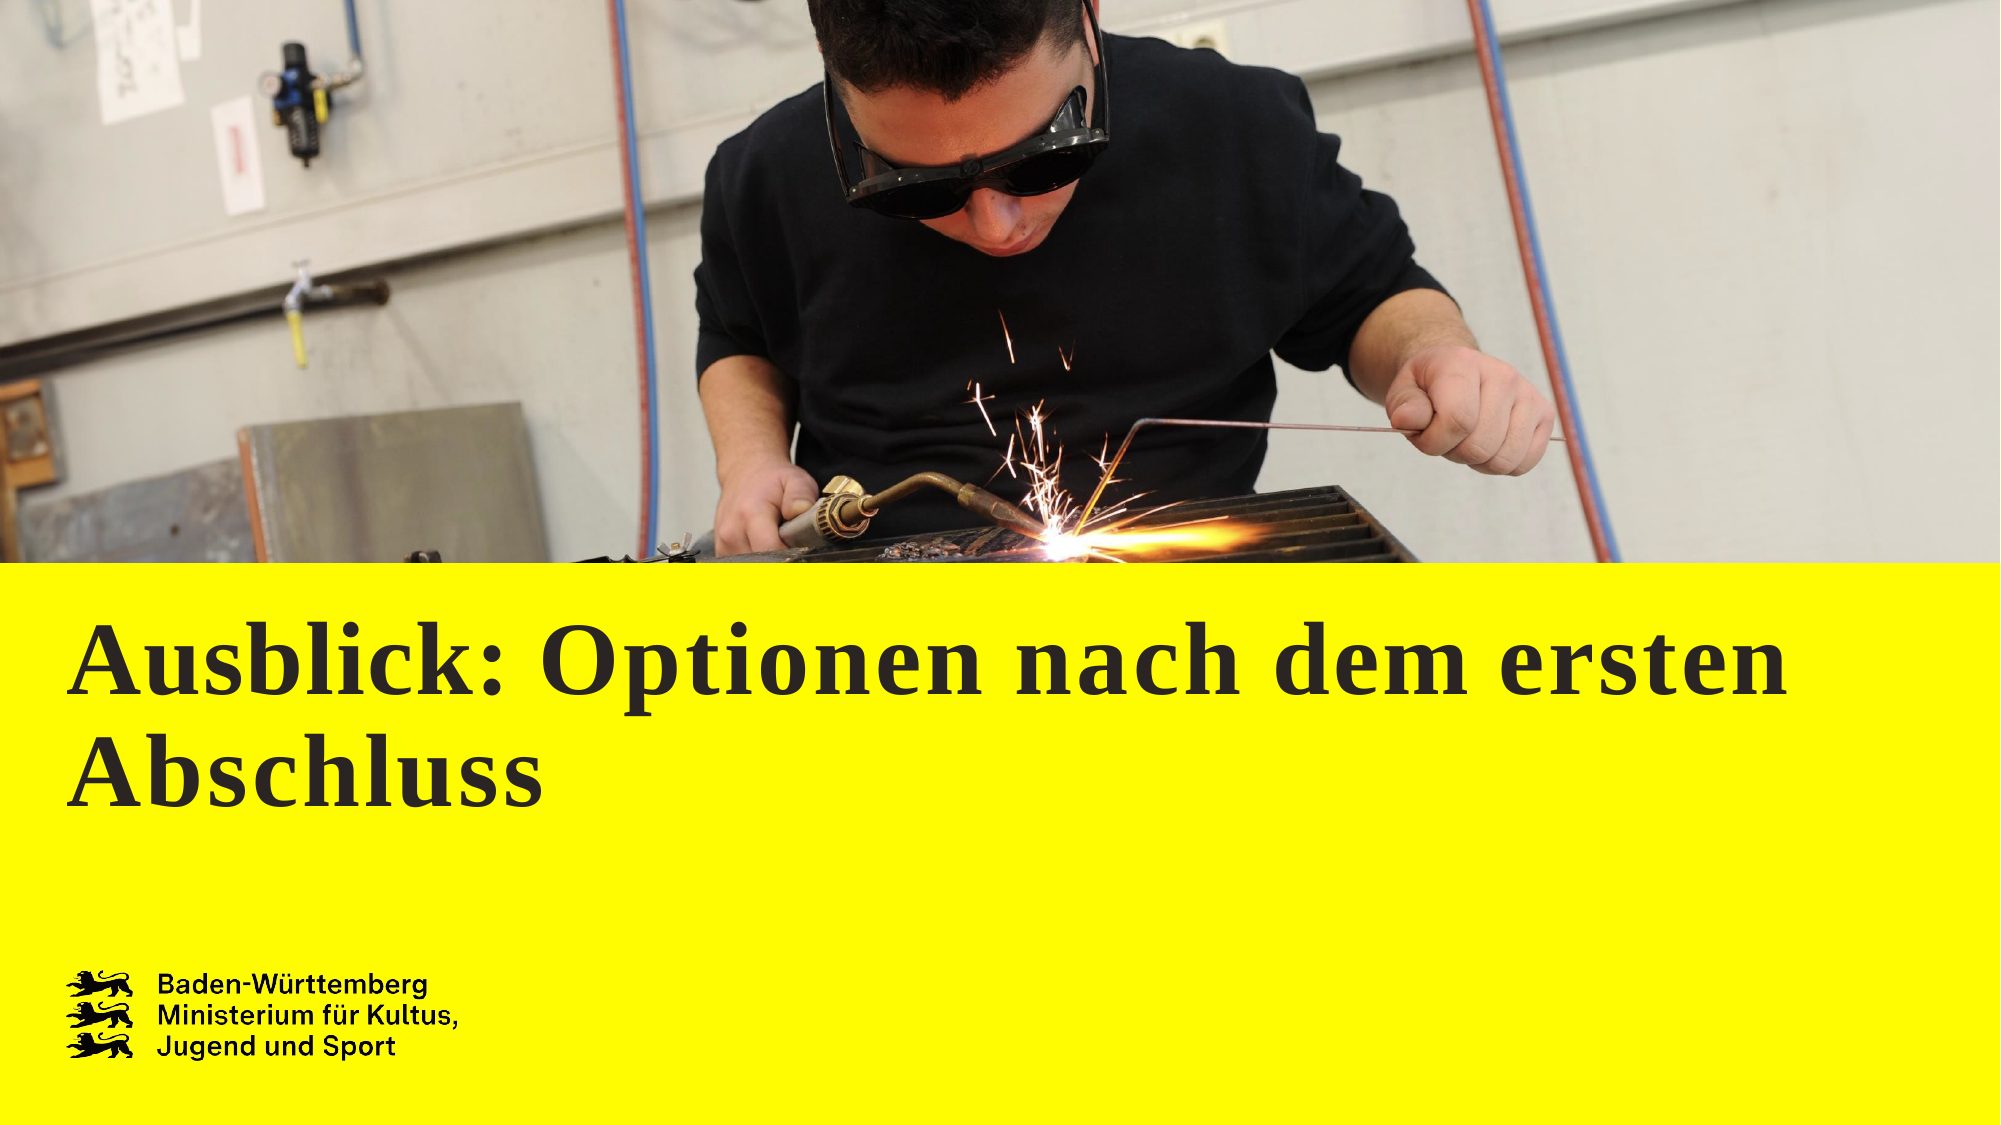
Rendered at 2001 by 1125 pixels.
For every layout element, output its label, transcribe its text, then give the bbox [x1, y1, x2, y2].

picture [66, 970, 133, 1058]
text_box Ausblick: Optionen nach dem ersten Abschluss [64, 586, 1802, 828]
picture [0, 0, 2000, 564]
picture [157, 973, 457, 1061]
